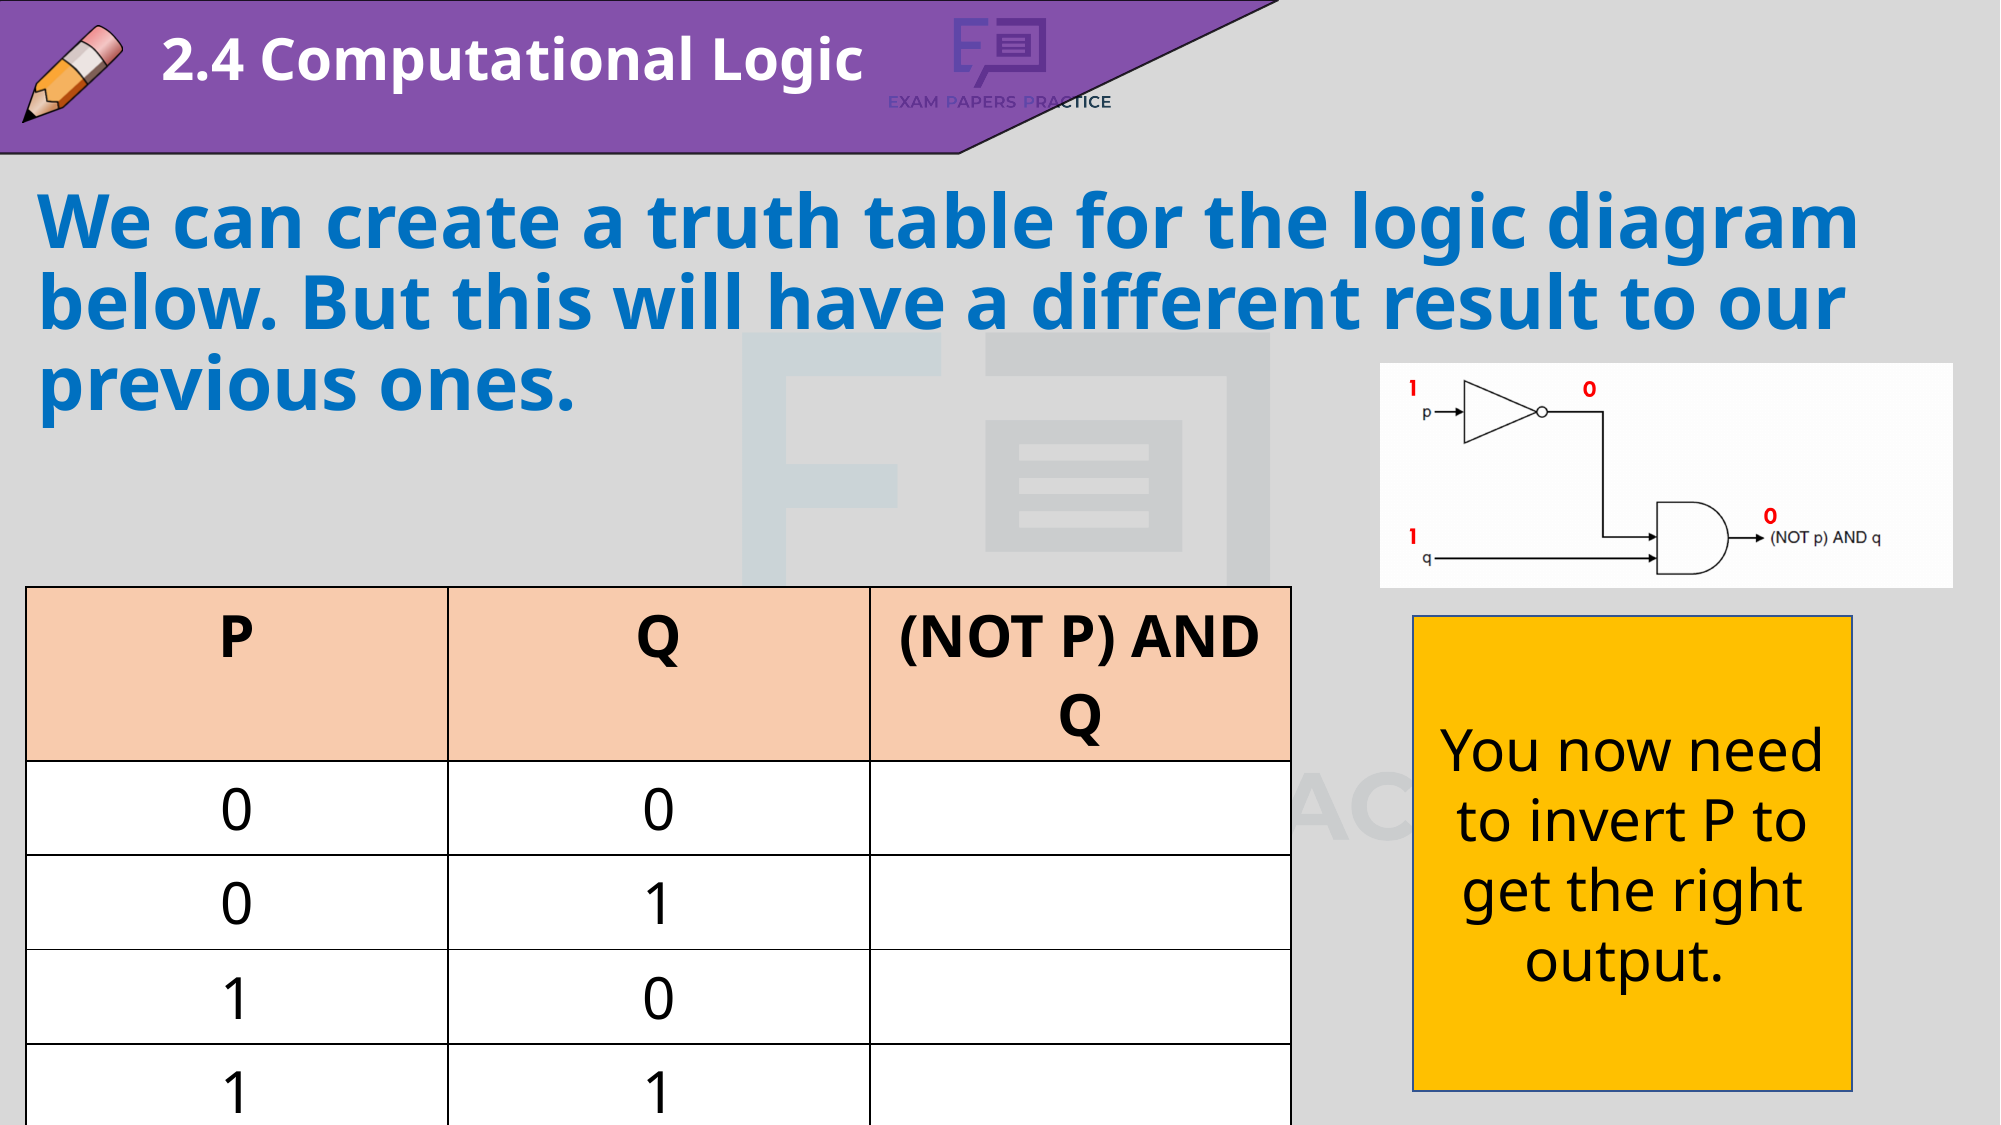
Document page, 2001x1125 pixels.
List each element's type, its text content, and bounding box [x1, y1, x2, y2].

table_cell 1 [449, 856, 869, 949]
picture [1380, 363, 1953, 588]
table_cell 0 [27, 762, 447, 854]
table_cell 0 [27, 856, 447, 949]
table_cell 1 [449, 1045, 869, 1125]
table_cell 1 [27, 950, 447, 1043]
table_cell [871, 856, 1290, 949]
table_header (NOT P) AND Q [871, 588, 1290, 760]
table_cell 0 [449, 950, 869, 1043]
picture [22, 25, 123, 123]
list 2.4 Computational Logic [146, 22, 960, 134]
table_cell [871, 950, 1290, 1043]
table_header Q [449, 588, 869, 760]
table_header P [27, 588, 447, 760]
table_cell [871, 1045, 1290, 1125]
list We can create a truth table for the logic diagram below. But this will have a different result to our previous ones. [22, 176, 1974, 1120]
table_cell [871, 762, 1290, 854]
table_cell 0 [449, 762, 869, 854]
table_cell 1 [27, 1045, 447, 1125]
text_box You now need to invert P to get the right output. [1412, 615, 1853, 1092]
